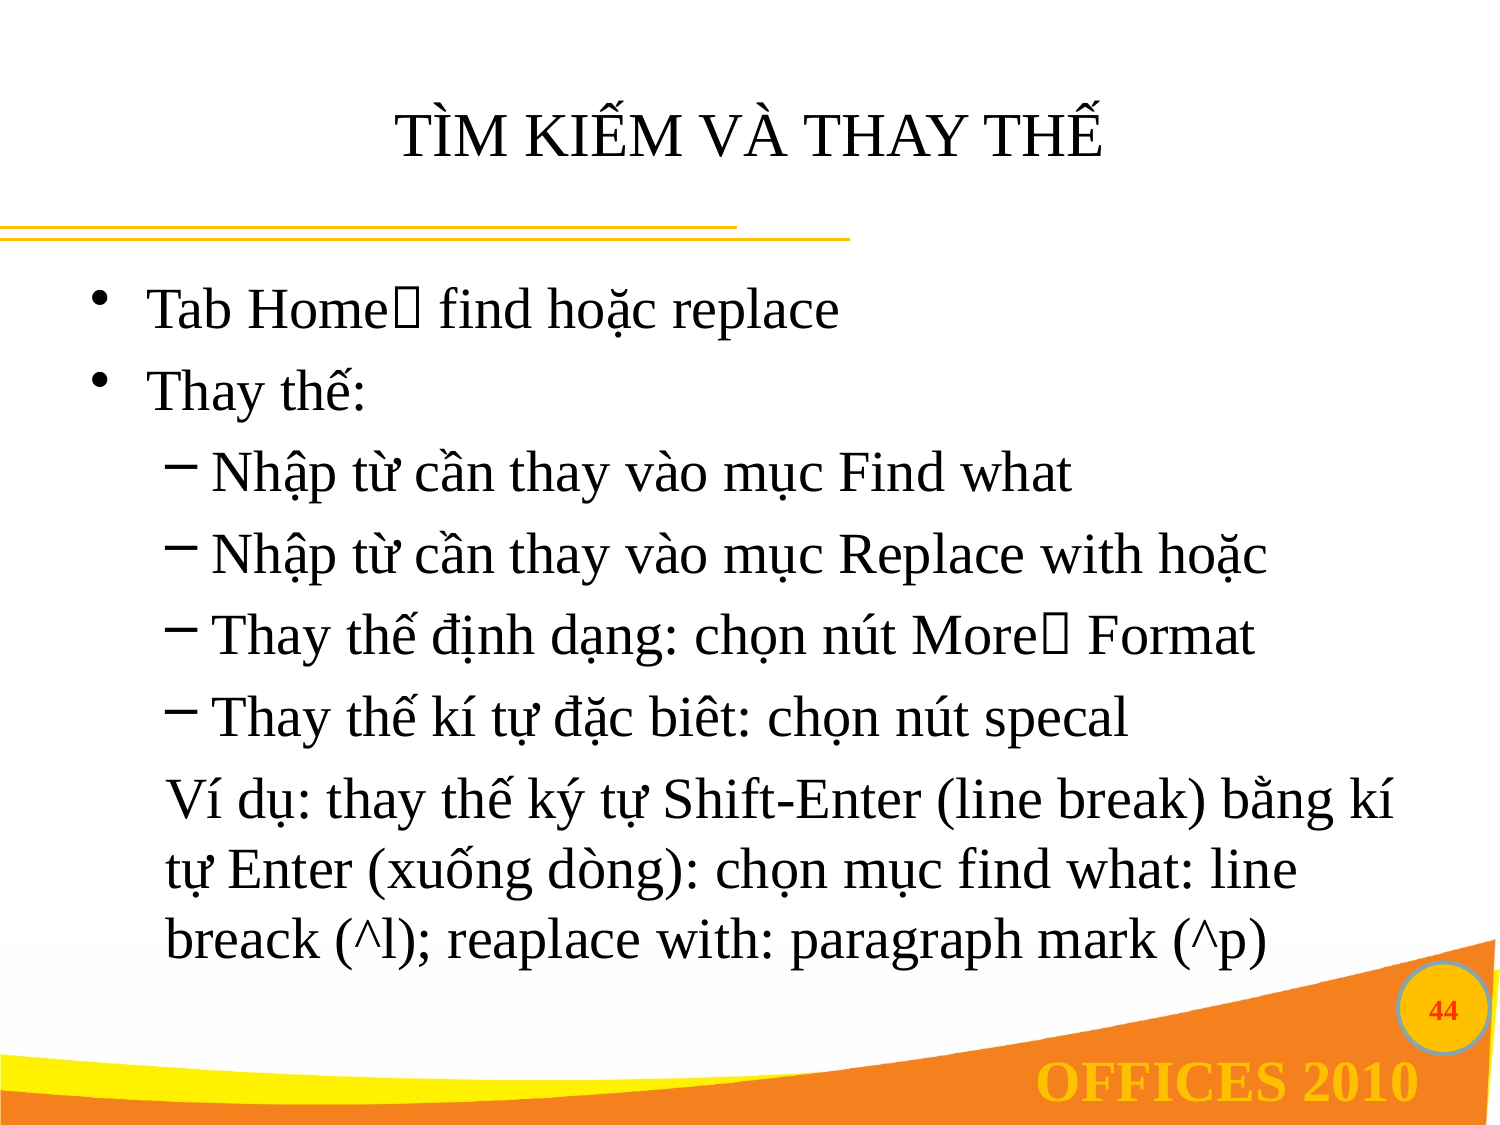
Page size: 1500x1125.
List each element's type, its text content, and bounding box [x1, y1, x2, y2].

title TÌM KIẾM VÀ THAY THẾ [75, 50, 1425, 213]
list Tab Home find hoặc replace Thay thế: Nhập từ cần thay vào mục Find what Nhập từ cần thay vào mục Replace with hoặc Thay thế định dạng: chọn nút More Format Thay thế kí tự đặc biêt: chọn nút specal Ví dụ: thay thế ký tự Shift-Enter (line break) bằng kí tự Enter (xuống dòng): chọn mục find what: line breack (^l); reaplace with: paragraph mark (^p) [75, 262, 1425, 1005]
picture [0, 939, 1500, 1125]
